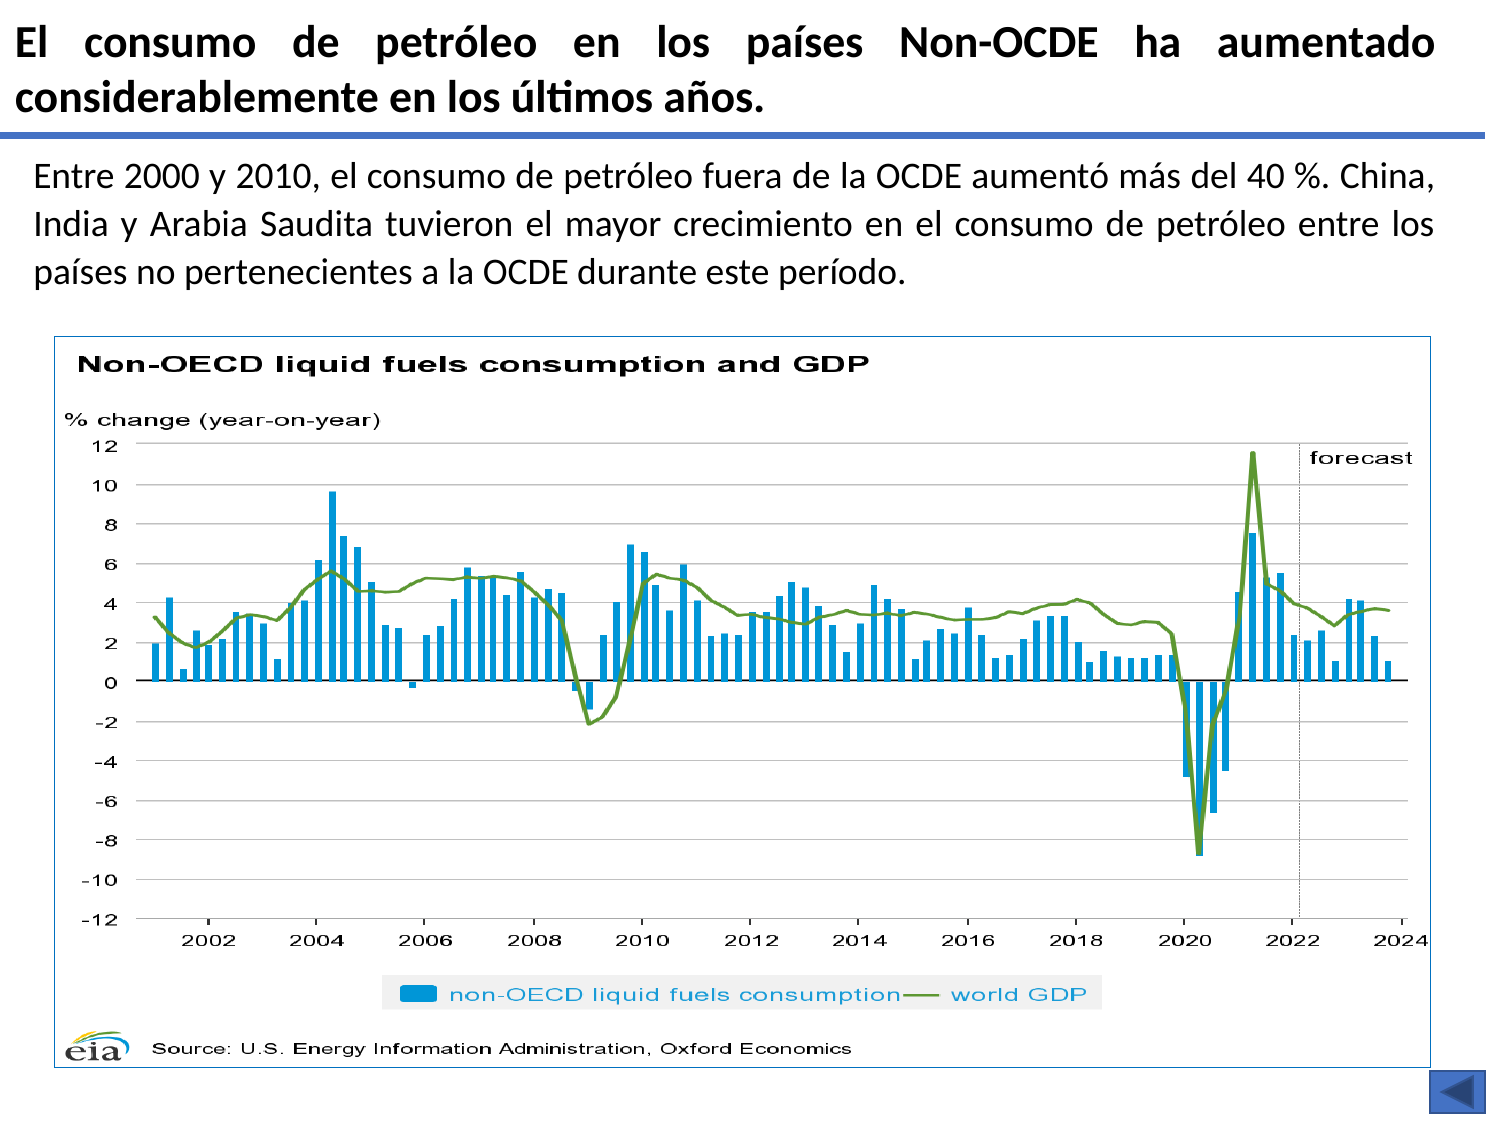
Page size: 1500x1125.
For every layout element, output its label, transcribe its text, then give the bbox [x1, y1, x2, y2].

text_box El consumo de petróleo en los países Non-OCDE ha aumentado considerablemente en los últimos años. [0, 4, 1452, 130]
text_box Entre 2000 y 2010, el consumo de petróleo fuera de la OCDE aumentó más del 40 %. China, India y Arabia Saudita tuvieron el mayor crecimiento en el consumo de petróleo entre los países no pertenecientes a la OCDE durante este período. [18, 140, 1452, 300]
text_box [1429, 1070, 1486, 1114]
picture [54, 336, 1431, 1068]
